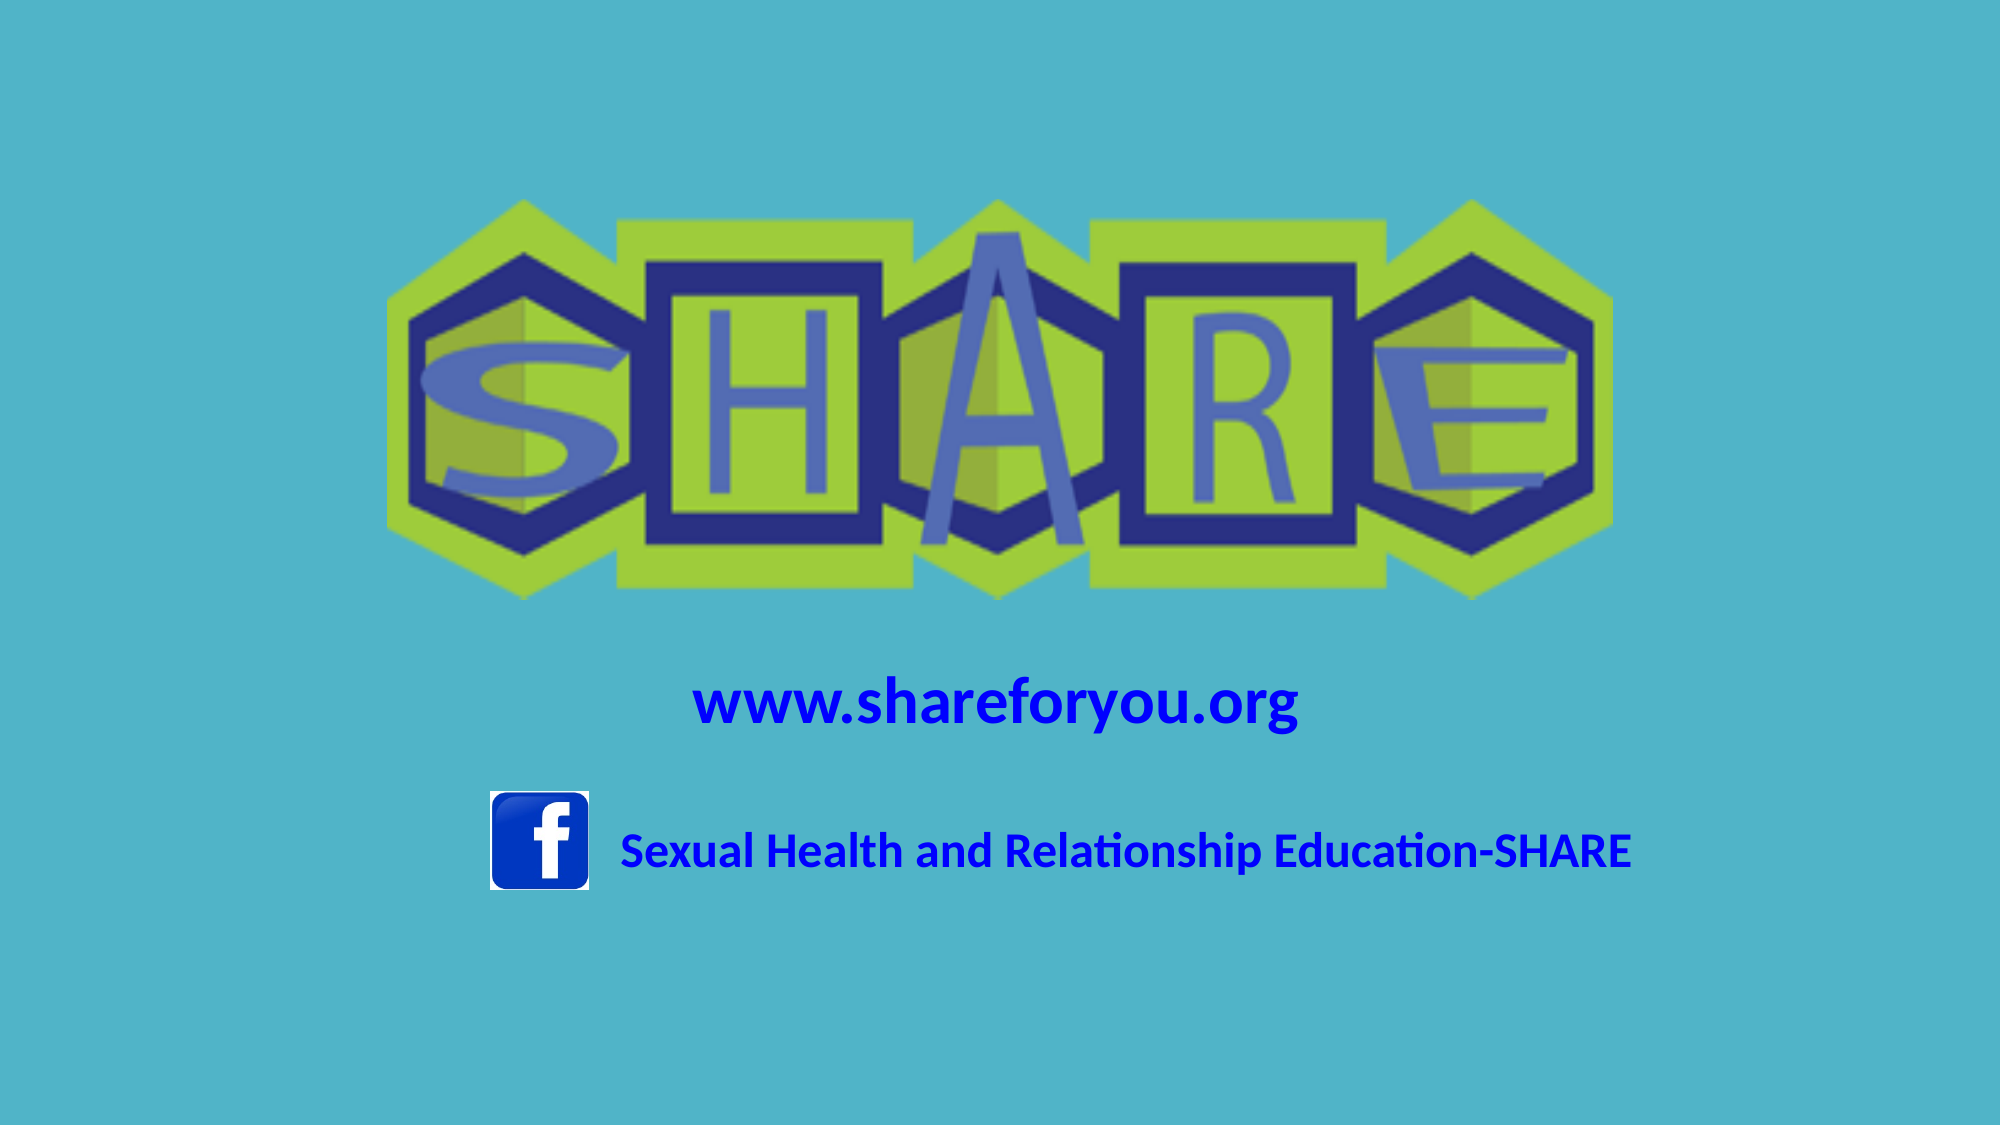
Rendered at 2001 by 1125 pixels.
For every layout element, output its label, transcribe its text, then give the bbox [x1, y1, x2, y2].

picture [387, 199, 1613, 601]
picture [489, 790, 589, 890]
text_box www.shareforyou.org [678, 649, 1322, 745]
text_box Sexual Health and Relationship Education-SHARE [605, 809, 1648, 885]
